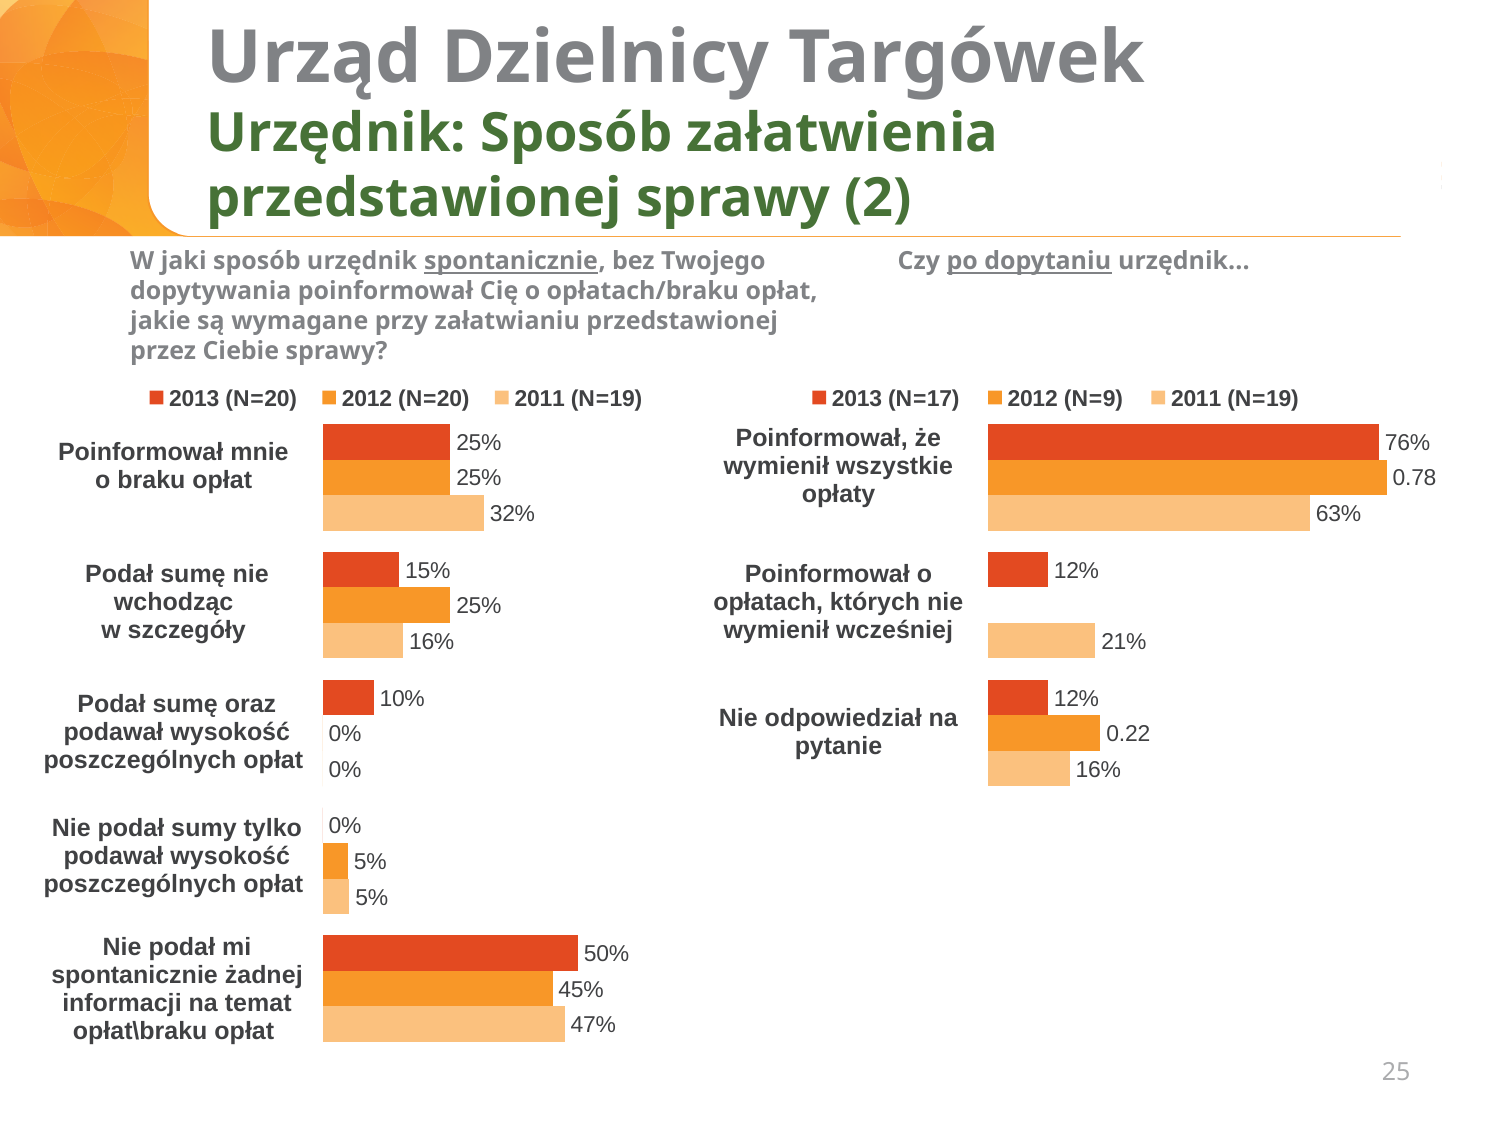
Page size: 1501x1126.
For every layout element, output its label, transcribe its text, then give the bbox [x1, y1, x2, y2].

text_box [678, 365, 1422, 407]
title Urząd Dzielnicy Targówek Urzędnik: Sposób załatwienia przedstawionej sprawy (2) [147, 0, 1442, 237]
table_cell Nie podał sumy tylko podawał wysokość poszczególnych opłat [30, 793, 154, 917]
chart [159, 408, 1501, 1054]
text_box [19, 365, 677, 540]
text_box W jaki sposób urzędnik spontanicznie, bez Twojego dopytywania poinformował Cię o opłatach/braku opłat, jakie są wymagane przy załatwianiu przedstawionej przez Ciebie sprawy? [100, 237, 880, 364]
picture [0, 0, 147, 237]
table_cell Podał sumę nie wchodząc w szczegóły [30, 547, 154, 669]
table_cell Podał sumę oraz podawał wysokość poszczególnych opłat [30, 669, 154, 793]
slide_number 25 [1075, 1061, 1426, 1103]
text_box Czy po dopytaniu urzędnik... [880, 237, 1415, 283]
table_cell Nie podał mi spontanicznie żadnej informacji na temat opłat\braku opłat [30, 917, 157, 1059]
